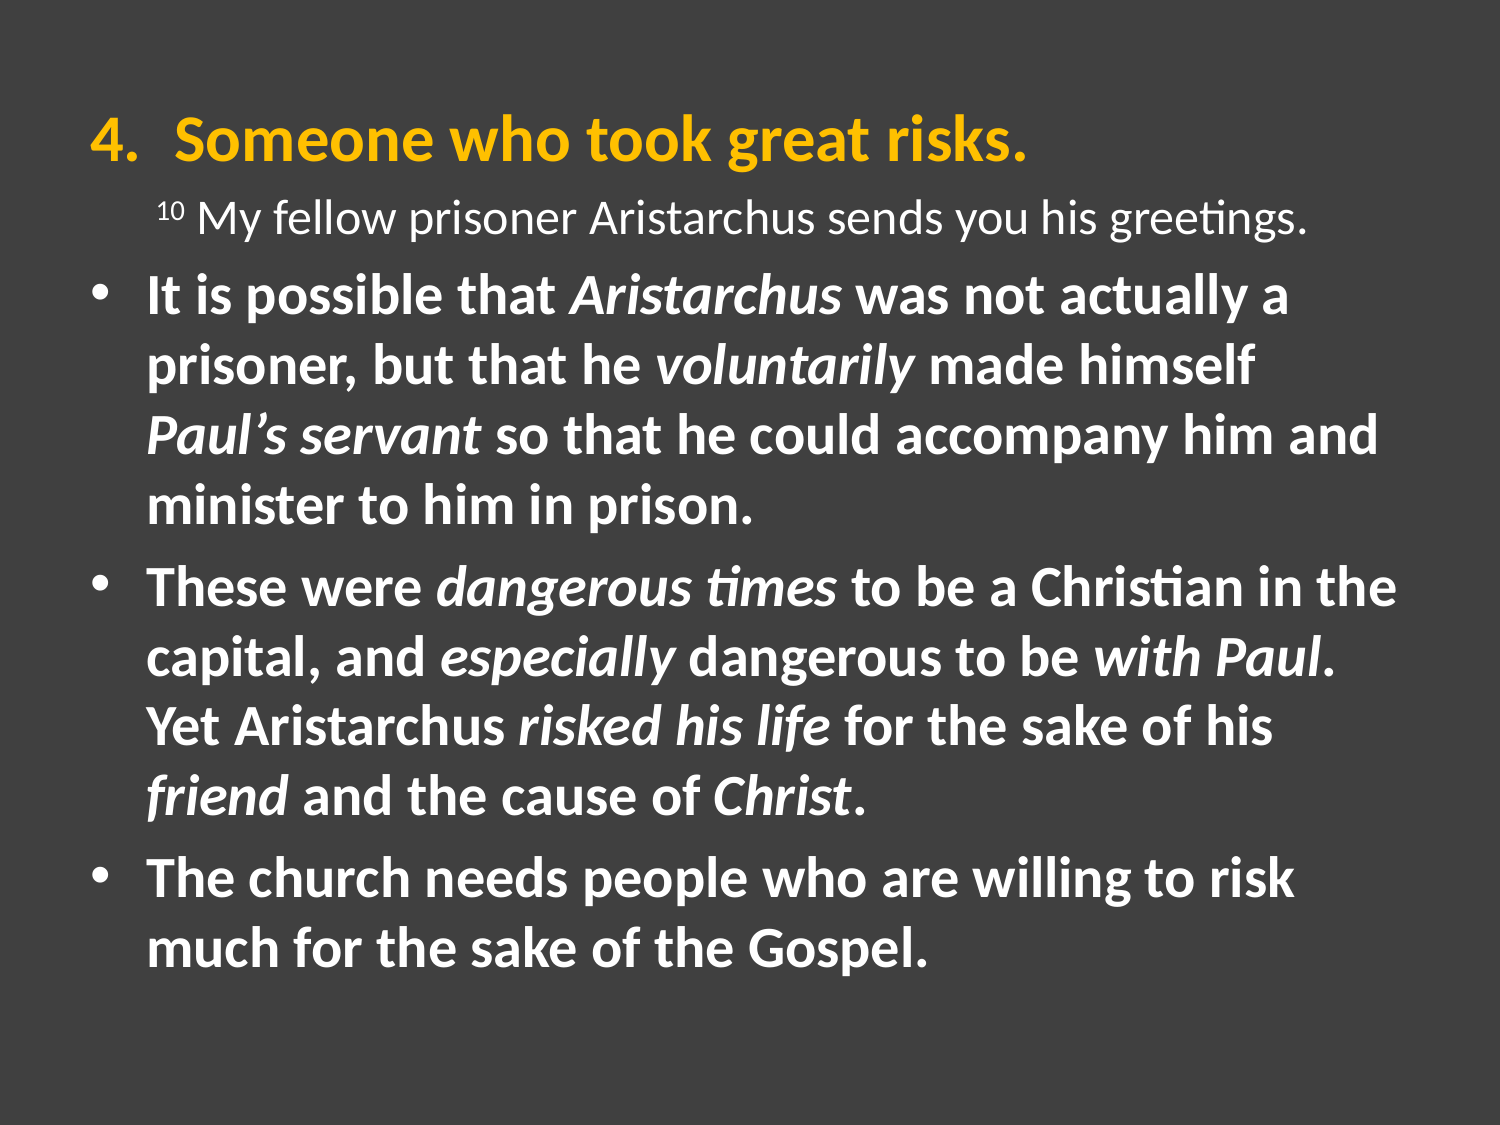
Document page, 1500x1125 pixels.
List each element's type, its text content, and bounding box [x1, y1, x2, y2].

list Someone who took great risks. 10 My fellow prisoner Aristarchus sends you his greetings. It is possible that Aristarchus was not actually a prisoner, but that he voluntarily made himself Paul’s servant so that he could accompany him and minister to him in prison. These were dangerous times to be a Christian in the capital, and especially dangerous to be with Paul. Yet Aristarchus risked his life for the sake of his friend and the cause of Christ. The church needs people who are willing to risk much for the sake of the Gospel. [75, 87, 1425, 1043]
